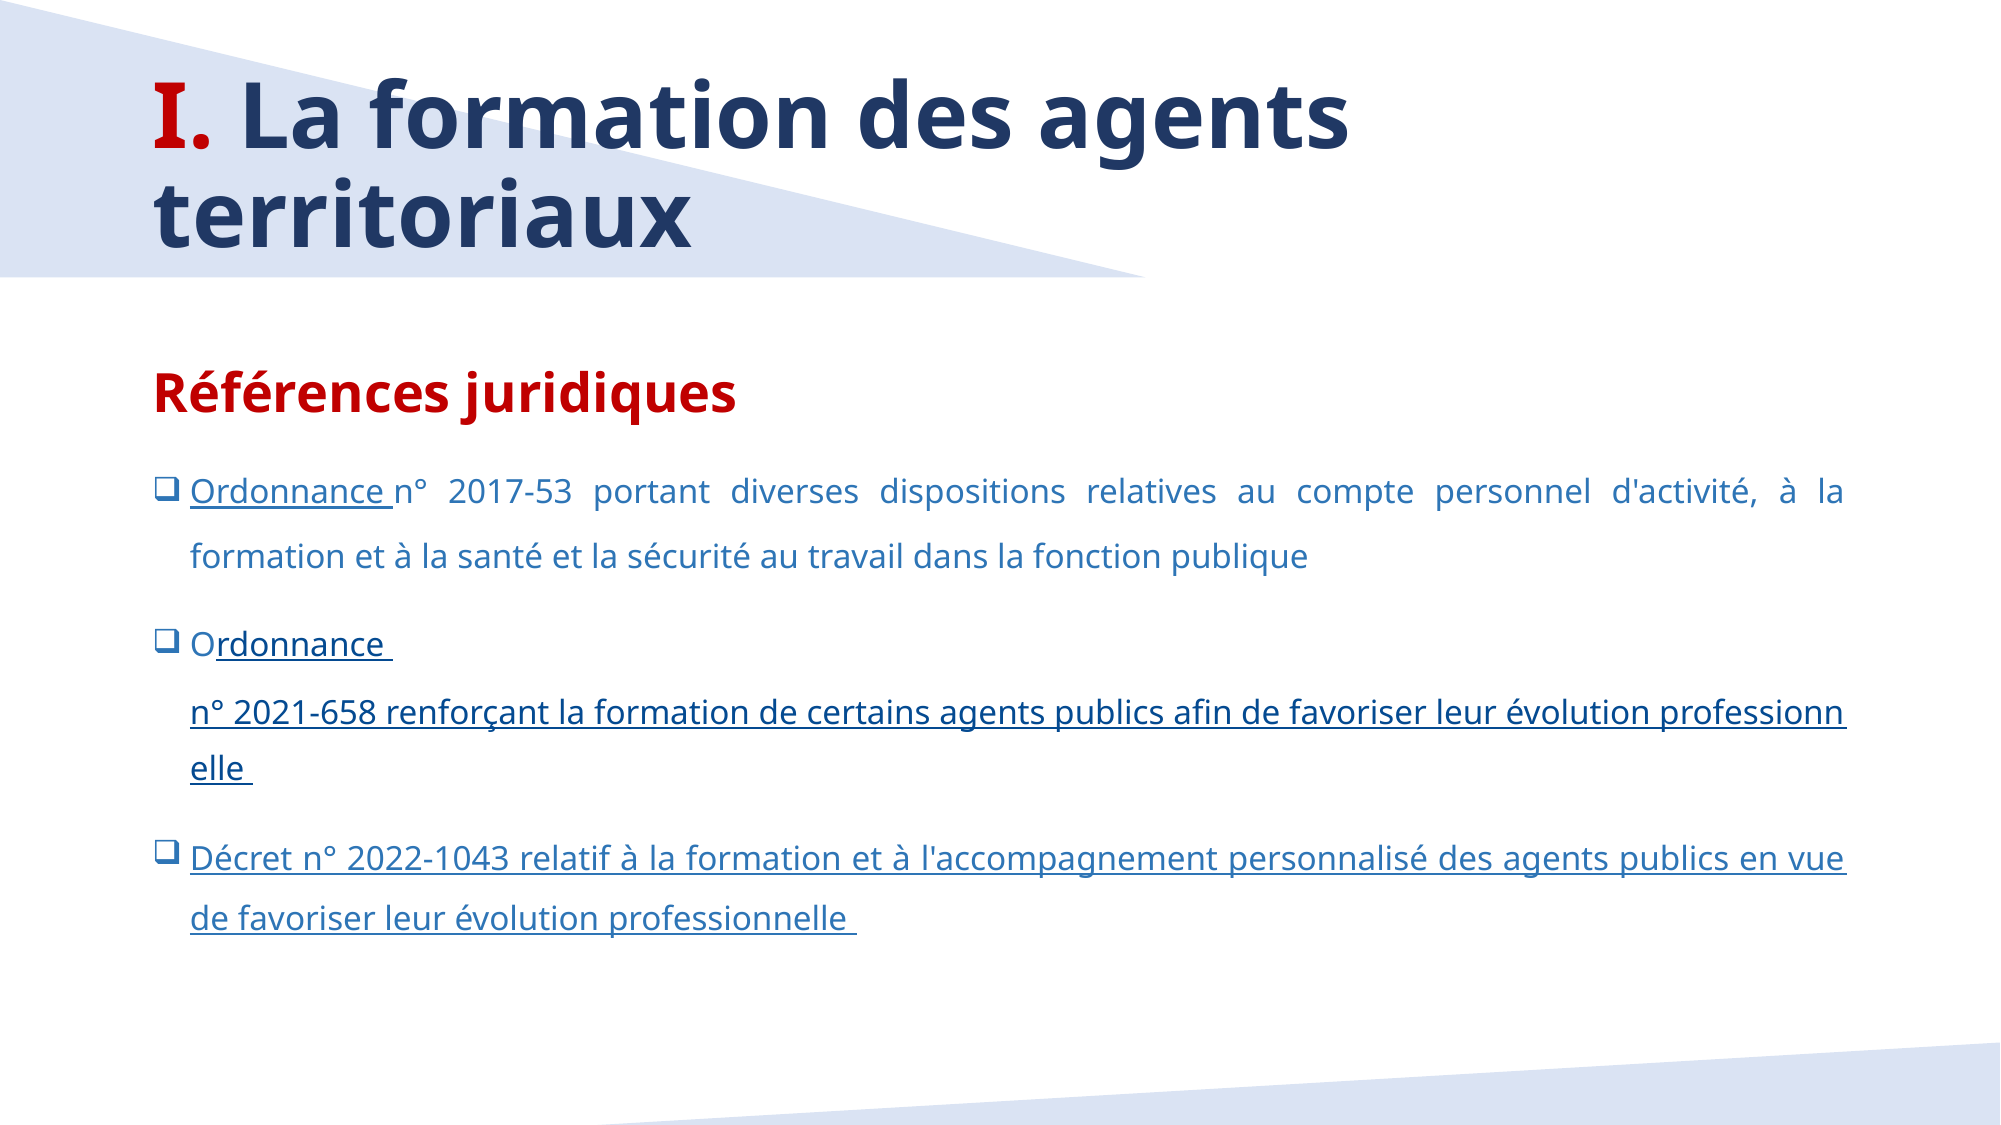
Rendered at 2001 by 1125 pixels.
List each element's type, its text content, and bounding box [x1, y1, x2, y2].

text_box [0, 0, 1146, 279]
slide_number 3 [1412, 1042, 1863, 1075]
list Références juridiques Ordonnance n° 2017-53 portant diverses dispositions relatives au compte personnel d'activité, à la formation et à la santé et la sécurité au travail dans la fonction publique Ordonnance n° 2021-658 renforçant la formation de certains agents publics afin de favoriser leur évolution professionnelle Décret n° 2022-1043 relatif à la formation et à l'accompagnement personnalisé des agents publics en vue de favoriser leur évolution professionnelle [137, 337, 1863, 1014]
title I. La formation des agents territoriaux [137, 59, 1863, 278]
text_box [597, 1041, 2000, 1125]
